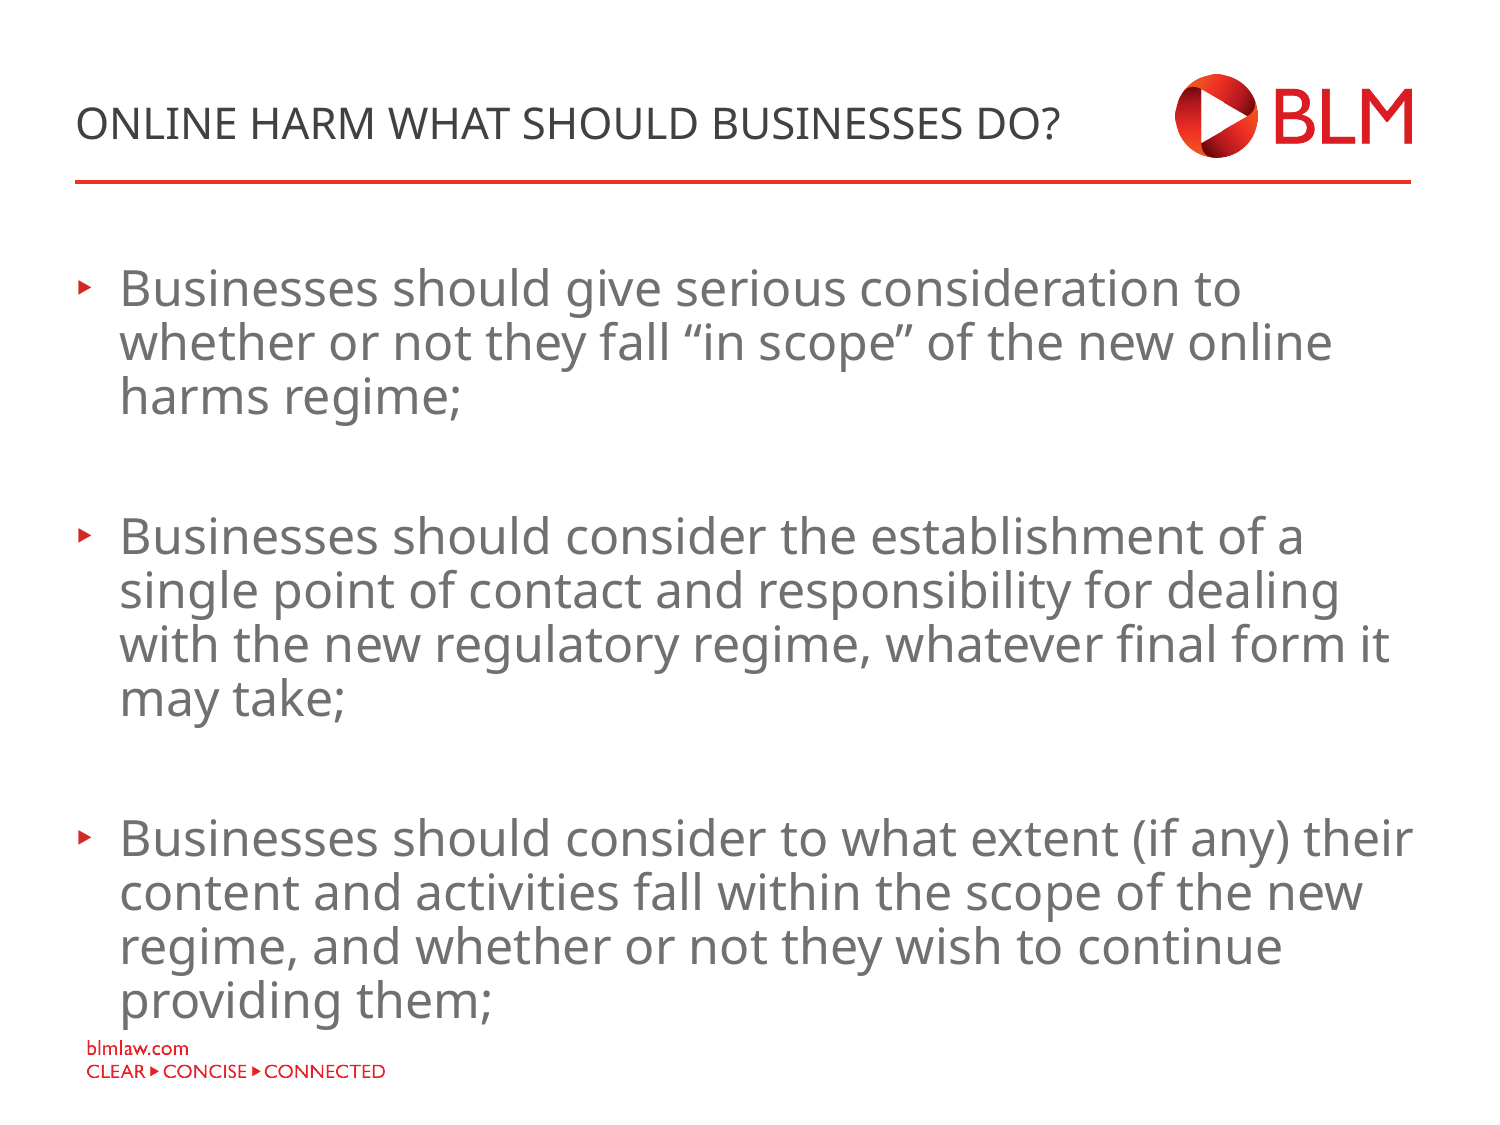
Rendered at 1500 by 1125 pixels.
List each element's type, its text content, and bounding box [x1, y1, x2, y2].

picture [1175, 74, 1412, 158]
picture [87, 1040, 385, 1078]
title ONLINE HARM What should businesses do? [75, 70, 1159, 180]
list Businesses should give serious consideration to whether or not they fall “in scope” of the new online harms regime; Businesses should consider the establishment of a single point of contact and responsibility for dealing with the new regulatory regime, whatever final form it may take; Businesses should consider to what extent (if any) their content and activities fall within the scope of the new regime, and whether or not they wish to continue providing them; [75, 263, 1425, 927]
